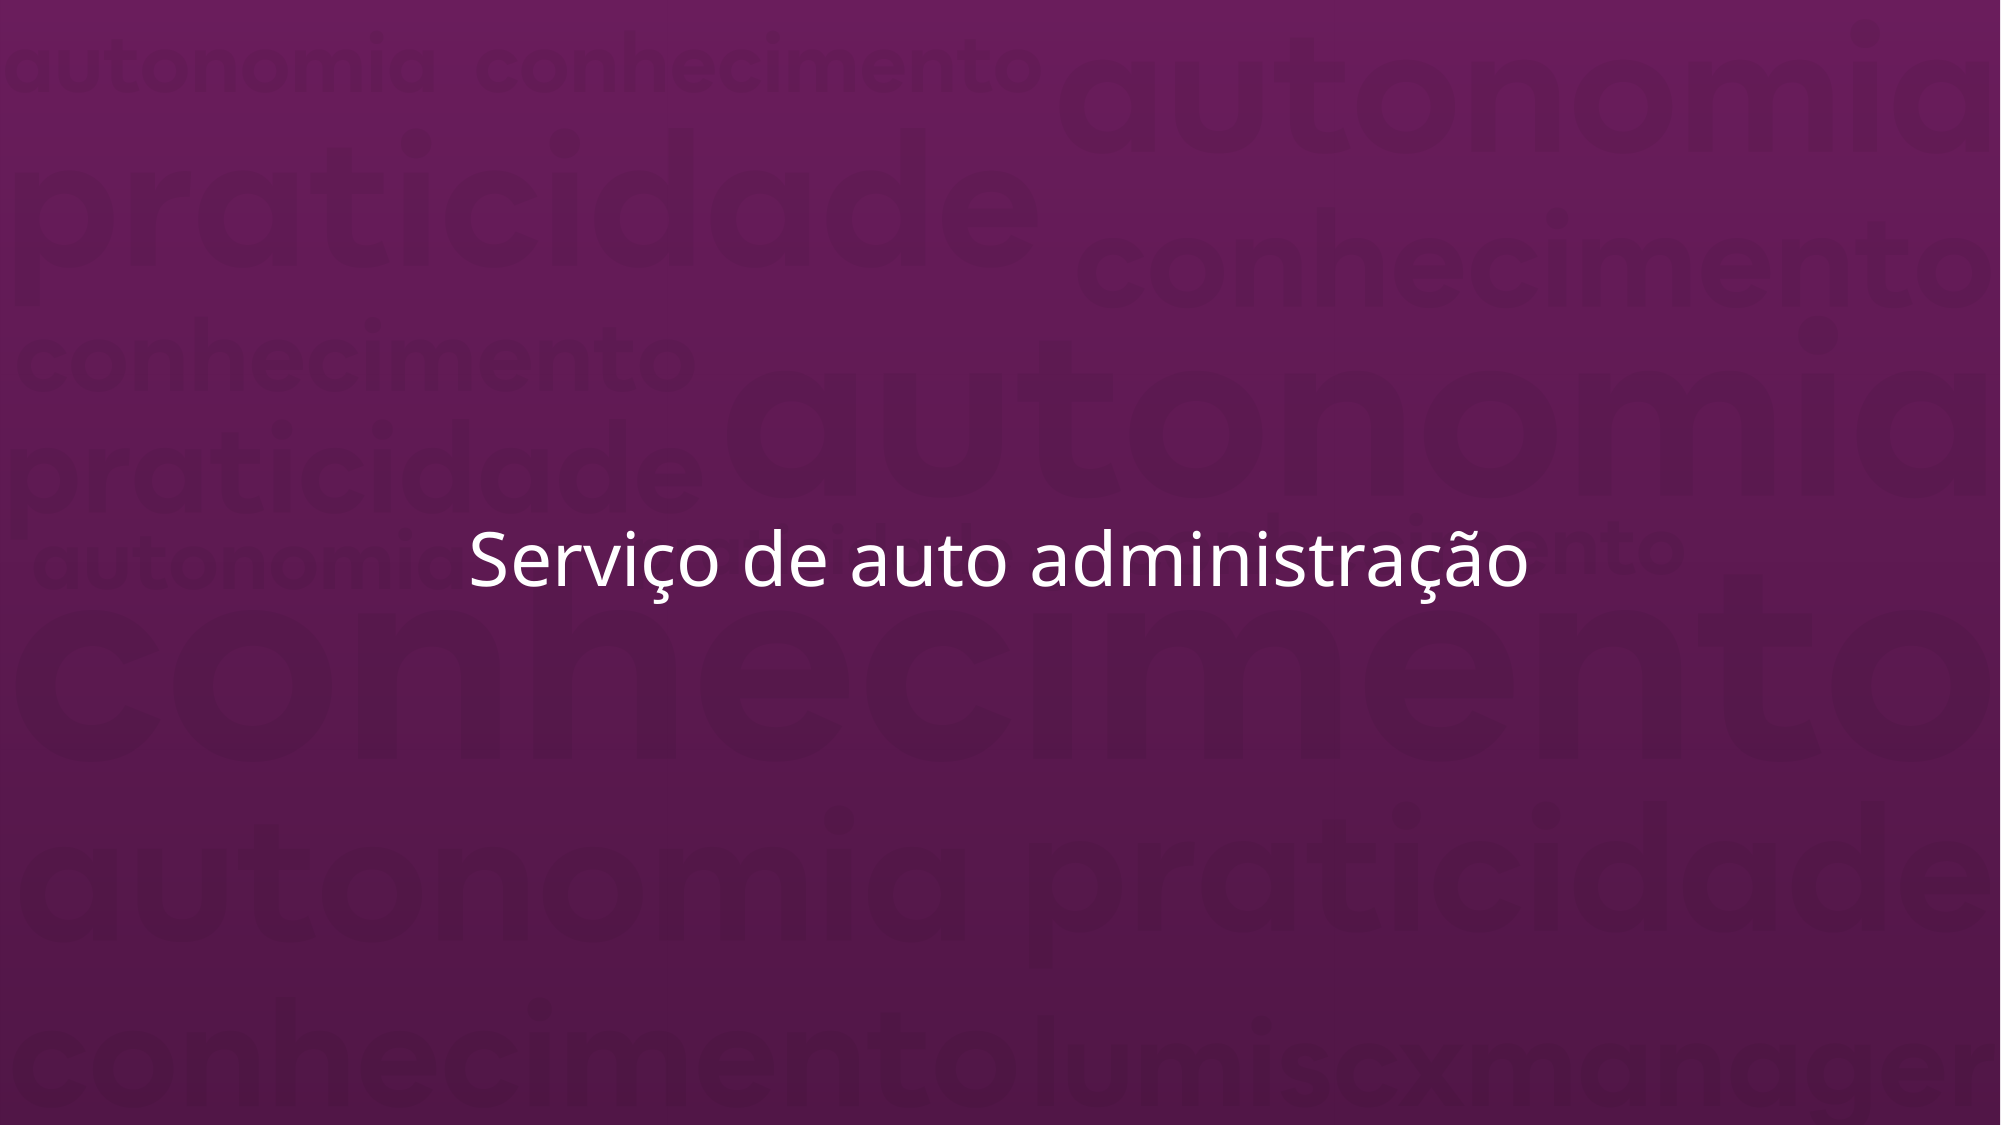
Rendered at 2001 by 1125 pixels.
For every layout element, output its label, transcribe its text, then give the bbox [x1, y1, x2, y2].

title Serviço de auto administração [102, 453, 1898, 672]
picture [0, 0, 2001, 1125]
